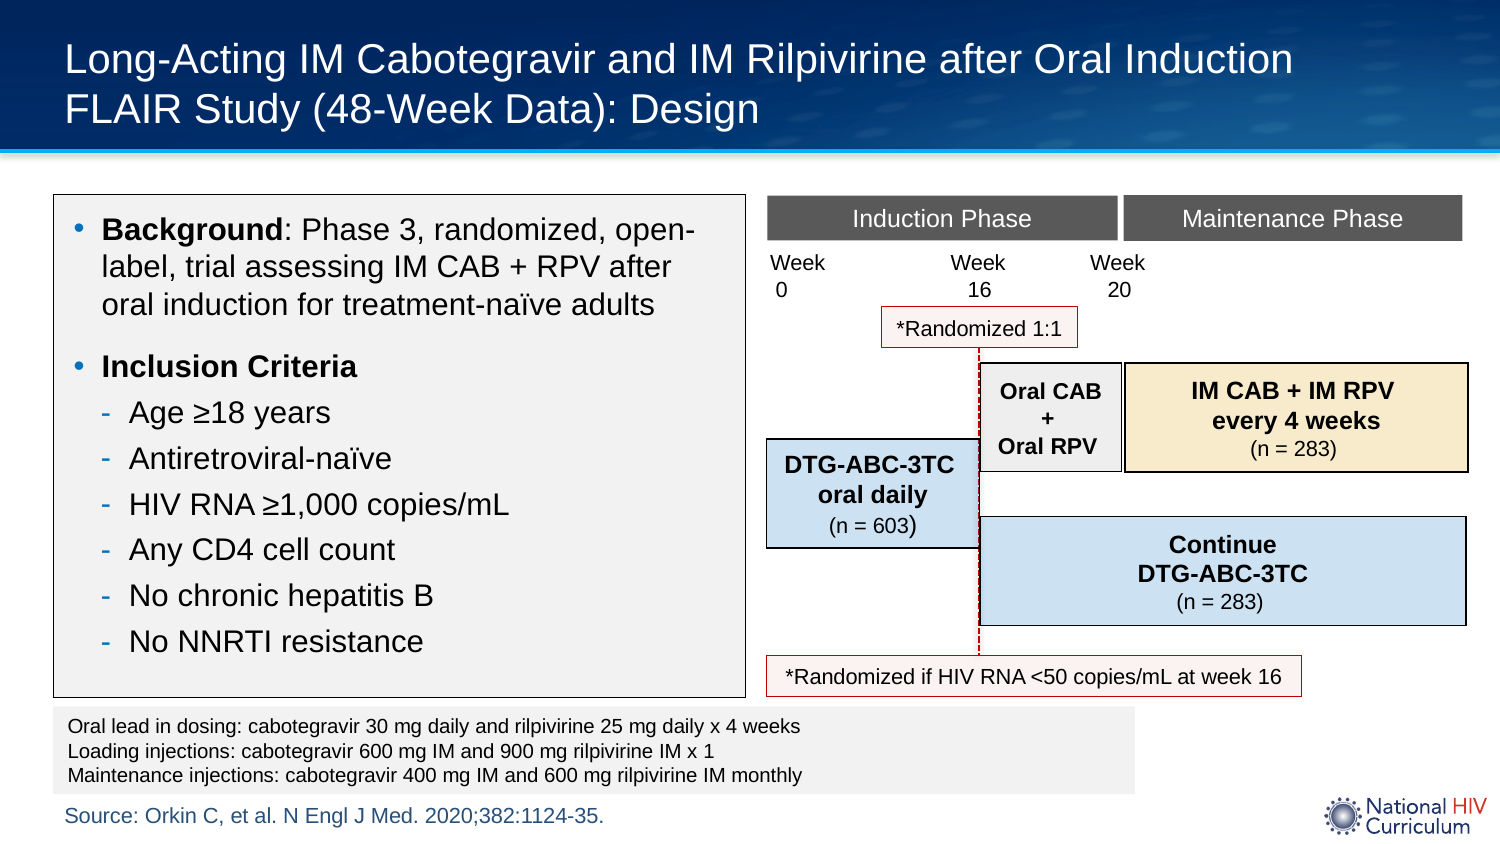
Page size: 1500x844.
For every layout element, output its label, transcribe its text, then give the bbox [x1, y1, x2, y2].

list Background: Phase 3, randomized, open-label, trial assessing IM CAB + RPV after oral induction for treatment-naïve adults Inclusion Criteria Age ≥18 years Antiretroviral-naïve HIV RNA ≥1,000 copies/mL Any CD4 cell count No chronic hepatitis B No NNRTI resistance [53, 194, 746, 698]
title Long-Acting IM Cabotegravir and IM Rilpivirine after Oral Induction FLAIR Study (48-Week Data): Design [53, 14, 1447, 149]
text_box Continue DTG-ABC-3TC (n = 283) [984, 516, 1466, 626]
text_box Oral lead in dosing: cabotegravir 30 mg daily and rilpivirine 25 mg daily x 4 weeks Loading injections: cabotegravir 600 mg IM and 900 mg rilpivirine IM x 1 Maintenance injections: cabotegravir 400 mg IM and 600 mg rilpivirine IM monthly [52, 706, 1135, 795]
text_box 20 [1092, 283, 1147, 310]
text_box DTG-ABC-3TC oral daily (n = 603) [766, 439, 974, 549]
picture [1324, 797, 1362, 835]
text_box *Randomized if HIV RNA <50 copies/mL at week 16 [766, 655, 1302, 697]
list Source: Orkin C, et al. N Engl J Med. 2020;382:1124-35. [53, 795, 1261, 835]
text_box 0 [760, 283, 803, 310]
text_box 16 [952, 283, 1007, 310]
text_box IM CAB + IM RPV every 4 weeks (n = 283) [1124, 363, 1469, 472]
text_box Week [1075, 241, 1161, 283]
text_box Maintenance Phase [1123, 195, 1463, 241]
text_box Week [755, 241, 841, 283]
text_box Week [935, 241, 1021, 283]
text_box *Randomized 1:1 [881, 306, 1078, 348]
text_box Oral CAB + Oral RPV [984, 363, 1122, 472]
picture [0, 0, 1500, 148]
text_box Induction Phase [767, 195, 1118, 241]
